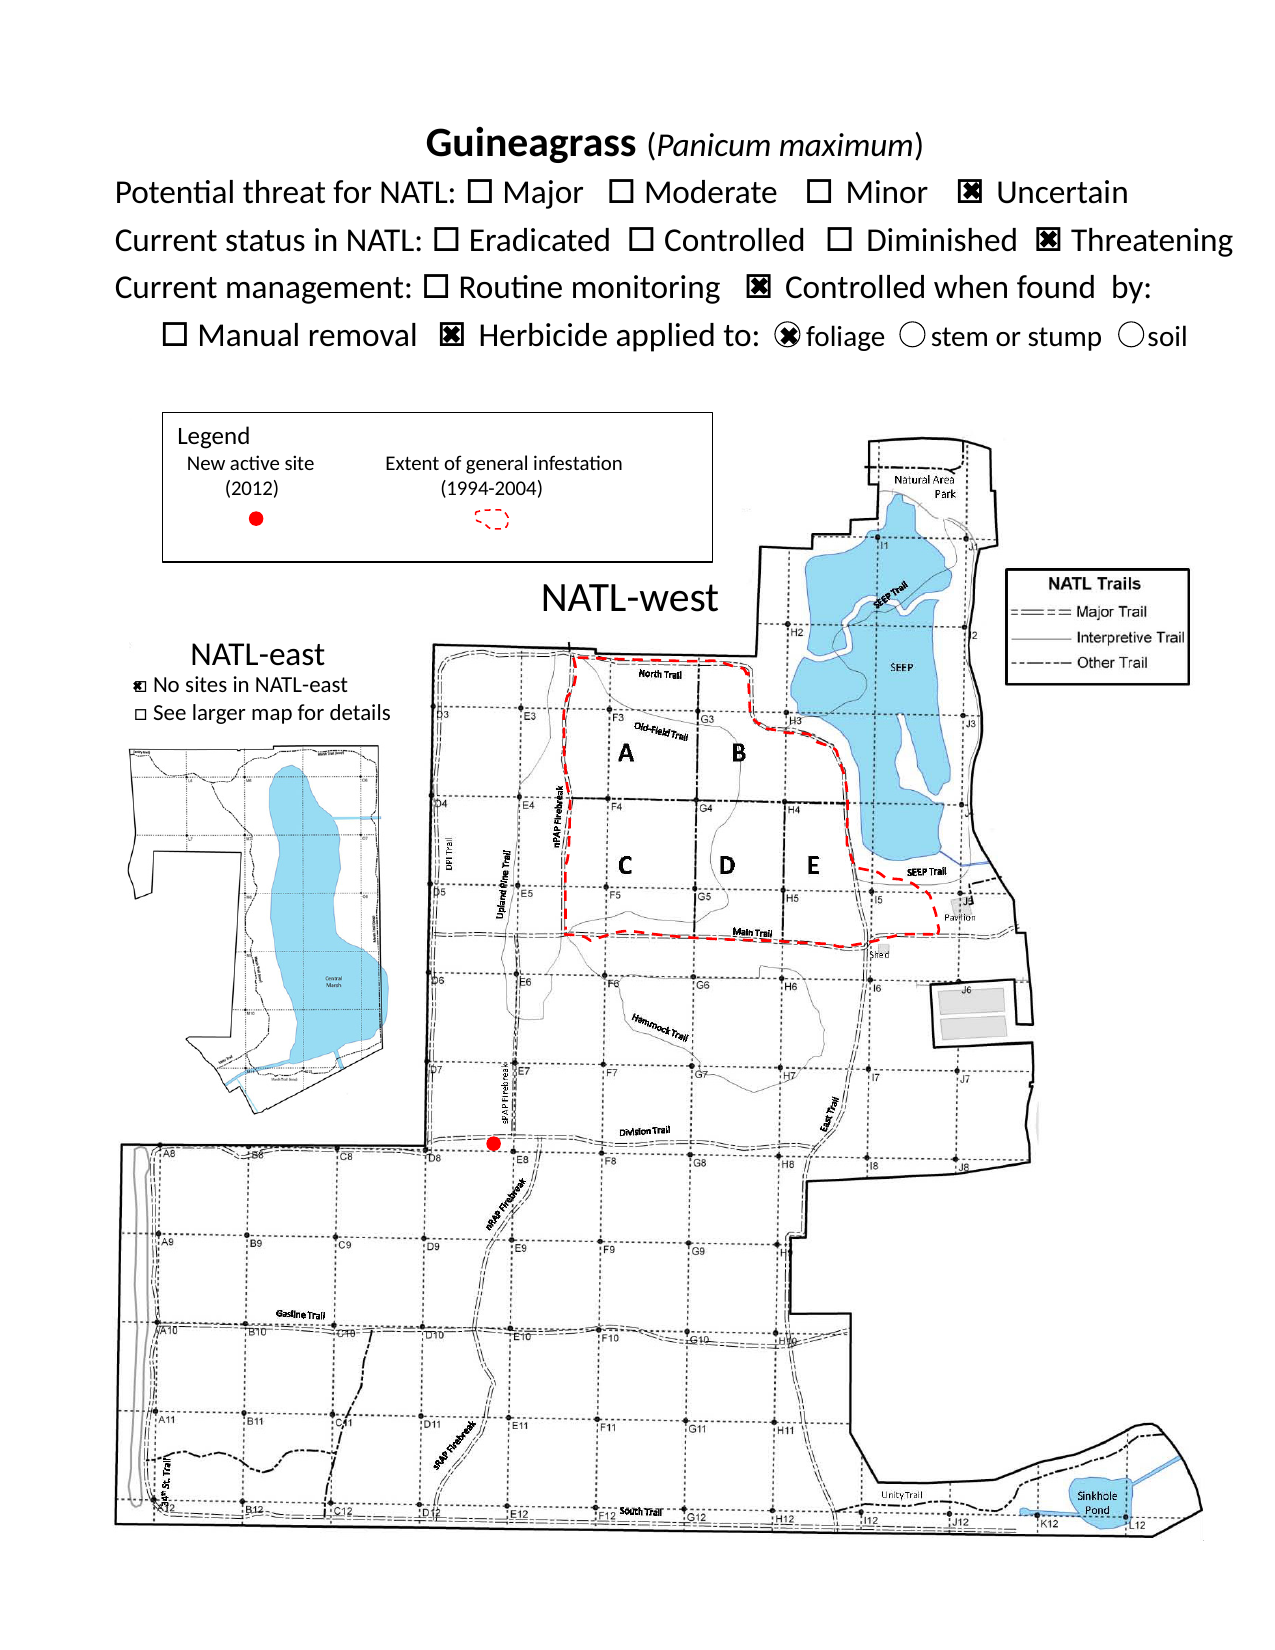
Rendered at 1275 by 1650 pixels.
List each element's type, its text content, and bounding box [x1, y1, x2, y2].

text_box [748, 275, 770, 297]
text_box [440, 323, 463, 345]
text_box [961, 179, 983, 202]
text_box Guineagrass (Panicum maximum) Potential threat for NATL: □ Major □ Moderate □ Minor □ Uncertain Current status in NATL: □ Eradicated □ Controlled □ Diminished □ Threatening Current management: □ Routine monitoring □ Controlled when found by: □ Manual removal □ Herbicide applied to: foliage stem or stump soil [99, 107, 1250, 365]
text_box [1116, 319, 1146, 349]
text_box [897, 319, 927, 349]
text_box [772, 319, 802, 349]
text_box [1037, 228, 1060, 250]
picture [99, 412, 1216, 1541]
text_box [778, 325, 800, 347]
